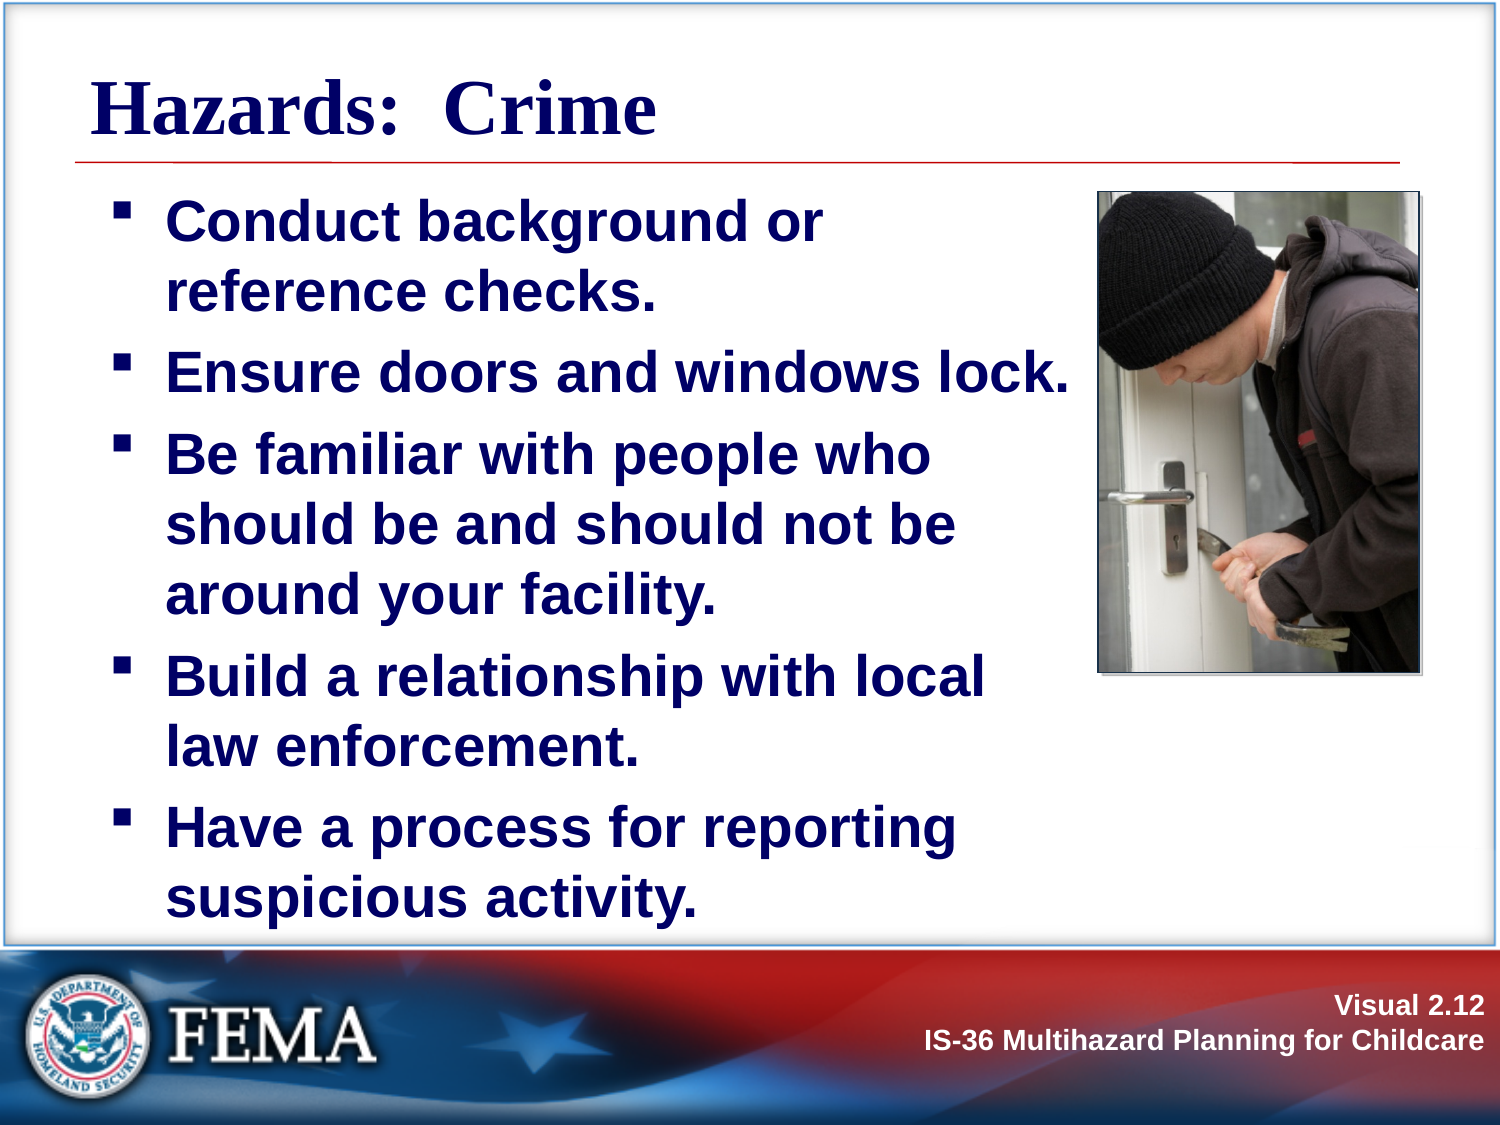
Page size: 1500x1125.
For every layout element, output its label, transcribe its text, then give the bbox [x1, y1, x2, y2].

list Conduct background or reference checks. Ensure doors and windows lock. Be familiar with people who should be and should not be around your facility. Build a relationship with local law enforcement. Have a process for reporting suspicious activity. [75, 175, 1095, 938]
title Hazards: Crime [75, 50, 1425, 155]
picture [0, 0, 1500, 1125]
